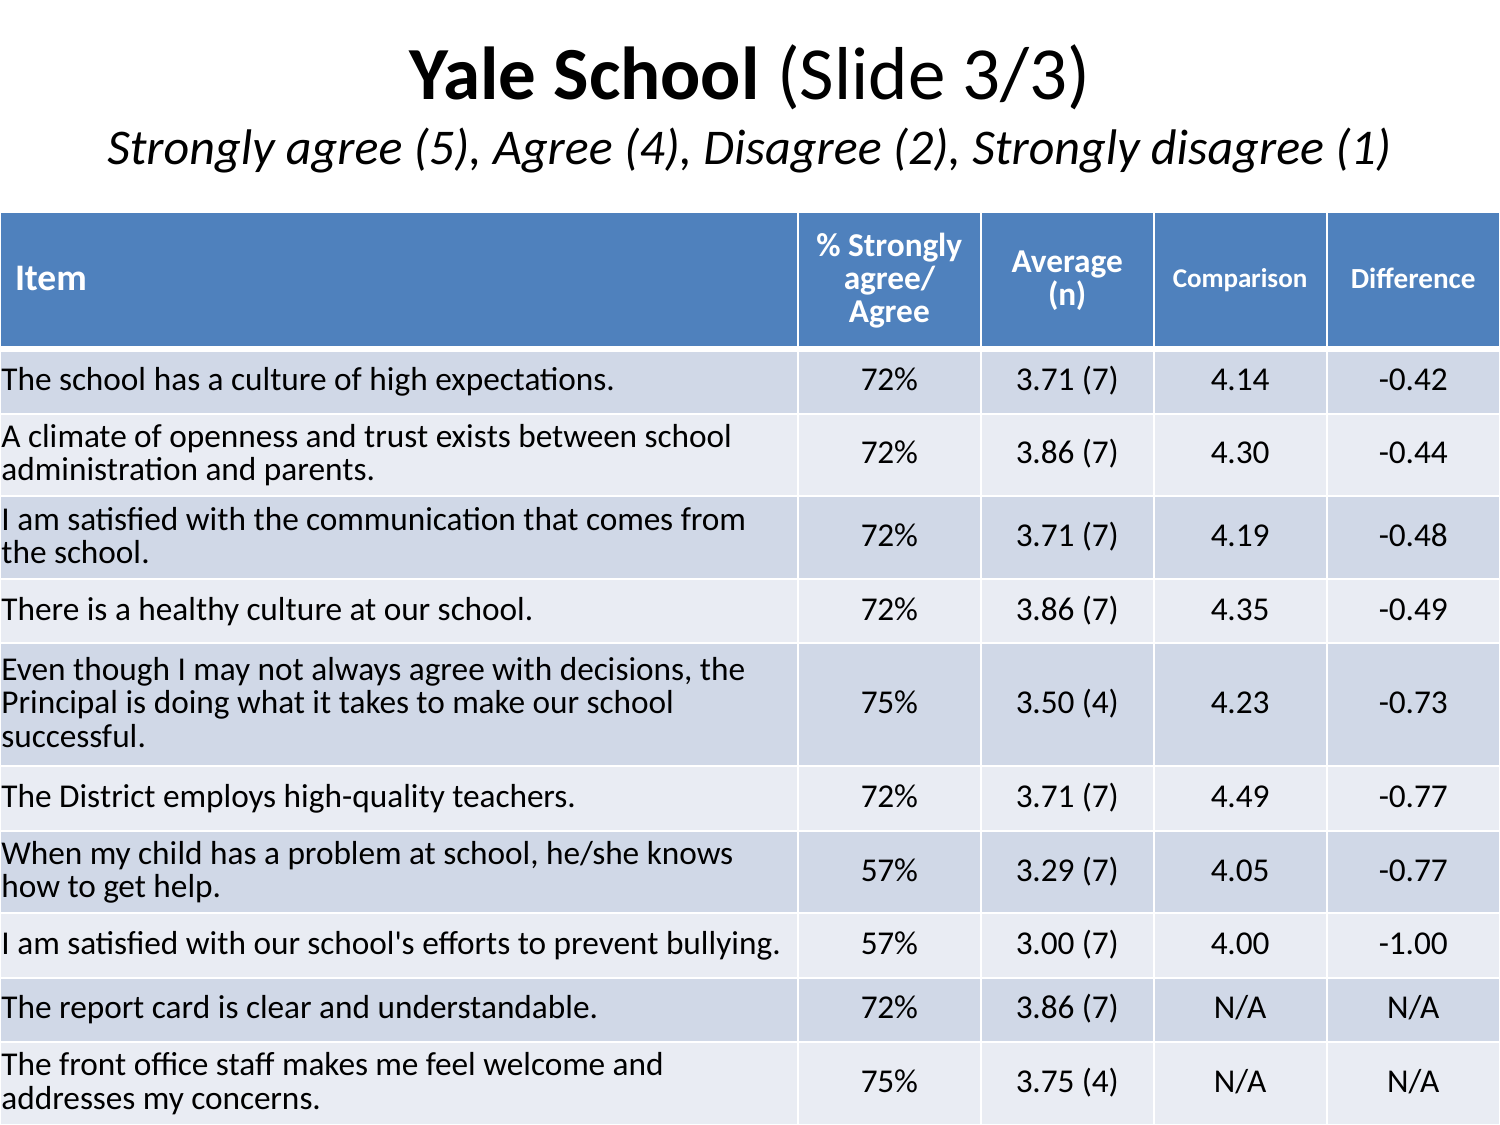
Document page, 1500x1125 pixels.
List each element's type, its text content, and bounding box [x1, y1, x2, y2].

table_cell -0.44 [1328, 415, 1499, 495]
table_cell 4.19 [1155, 497, 1326, 578]
table_cell I am satisfied with the communication that comes from the school. [1, 497, 797, 578]
table_cell 72% [799, 580, 980, 642]
table_cell There is a healthy culture at our school. [1, 580, 797, 642]
table_cell A climate of openness and trust exists between school administration and parents. [1, 415, 797, 495]
table_cell 57% [799, 832, 980, 912]
table_cell -0.42 [1328, 352, 1499, 413]
table_cell 72% [799, 979, 980, 1041]
table_cell 3.71 (7) [982, 767, 1153, 830]
table_cell 72% [799, 352, 980, 413]
table_cell N/A [1155, 1043, 1326, 1124]
table_header Comparison [1155, 213, 1326, 346]
table_cell 3.71 (7) [982, 352, 1153, 413]
table_cell 4.00 [1155, 914, 1326, 977]
table_cell -1.00 [1328, 914, 1499, 977]
table_cell N/A [1328, 1043, 1499, 1124]
title Yale School (Slide 3/3) Strongly agree (5), Agree (4), Disagree (2), Strongly disagree (1) [0, 0, 1500, 200]
table_cell The front office staff makes me feel welcome and addresses my concerns. [1, 1043, 797, 1124]
table_cell 4.05 [1155, 832, 1326, 912]
table_cell 3.86 (7) [982, 979, 1153, 1041]
table_cell -0.49 [1328, 580, 1499, 642]
table_cell N/A [1328, 979, 1499, 1041]
table_cell The District employs high-quality teachers. [1, 767, 797, 830]
table_cell 72% [799, 497, 980, 578]
table_cell 72% [799, 767, 980, 830]
table_header Item [1, 213, 797, 346]
table_cell 4.35 [1155, 580, 1326, 642]
table_cell The school has a culture of high expectations. [1, 352, 797, 413]
table_cell I am satisfied with our school's efforts to prevent bullying. [1, 914, 797, 977]
table_header Average (n) [982, 213, 1153, 346]
table_cell 57% [799, 914, 980, 977]
table_cell 3.71 (7) [982, 497, 1153, 578]
table_cell 4.23 [1155, 644, 1326, 765]
table_cell -0.48 [1328, 497, 1499, 578]
table_cell 4.30 [1155, 415, 1326, 495]
table_cell Even though I may not always agree with decisions, the Principal is doing what it takes to make our school successful. [1, 644, 797, 765]
table_cell -0.73 [1328, 644, 1499, 765]
table_cell 4.14 [1155, 352, 1326, 413]
table_cell When my child has a problem at school, he/she knows how to get help. [1, 832, 797, 912]
table_cell 3.00 (7) [982, 914, 1153, 977]
table_cell 72% [799, 415, 980, 495]
table_header Difference [1328, 213, 1499, 346]
table_cell 3.75 (4) [982, 1043, 1153, 1124]
table_cell 4.49 [1155, 767, 1326, 830]
table_cell -0.77 [1328, 767, 1499, 830]
table_cell 3.86 (7) [982, 580, 1153, 642]
table_cell 75% [799, 1043, 980, 1124]
table_header % Strongly agree/ Agree [799, 213, 980, 346]
table_cell 3.50 (4) [982, 644, 1153, 765]
table_cell The report card is clear and understandable. [1, 979, 797, 1041]
table_cell N/A [1155, 979, 1326, 1041]
table_cell 3.86 (7) [982, 415, 1153, 495]
table_cell -0.77 [1328, 832, 1499, 912]
table_cell 3.29 (7) [982, 832, 1153, 912]
table_cell 75% [799, 644, 980, 765]
